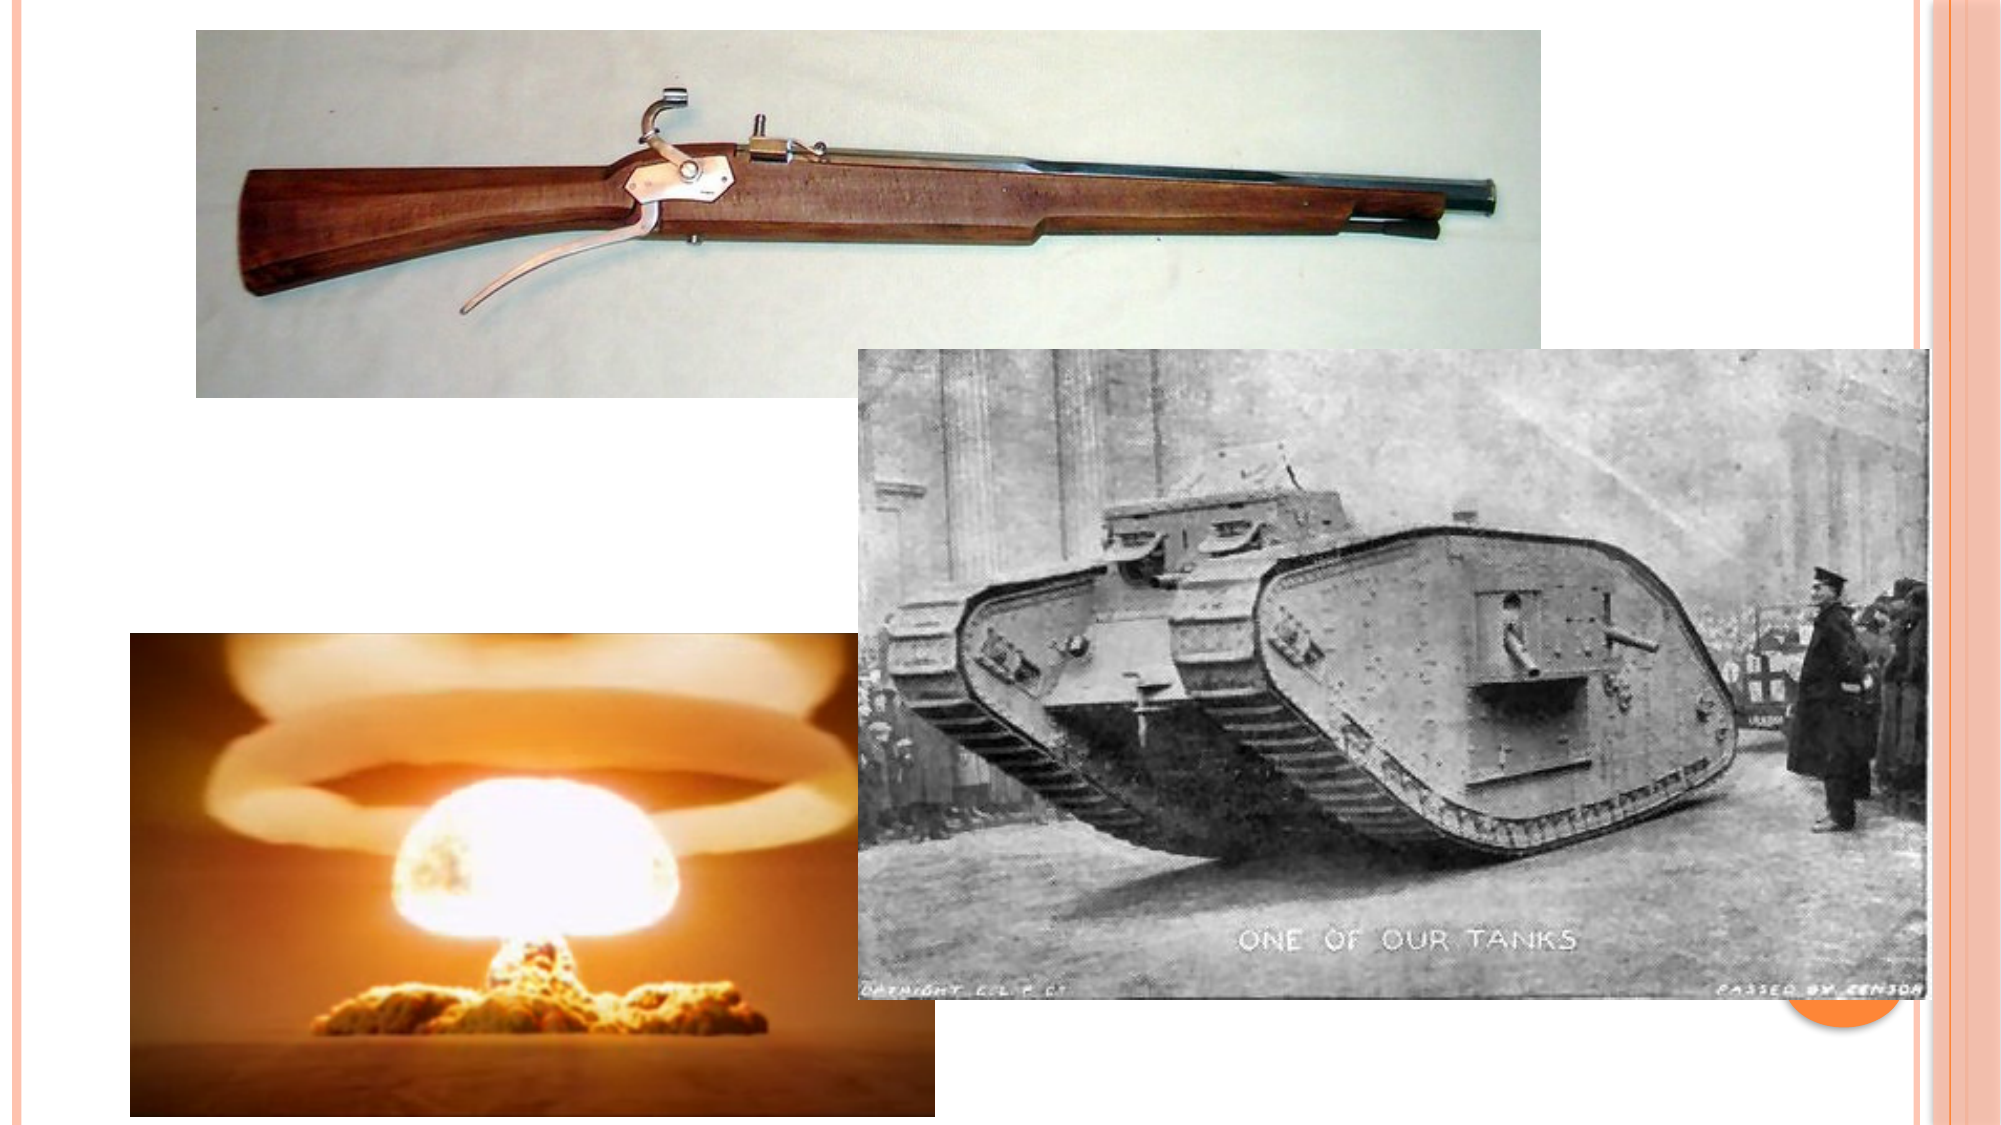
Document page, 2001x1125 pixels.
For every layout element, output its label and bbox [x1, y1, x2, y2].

picture [129, 349, 1932, 1118]
list [196, 30, 1542, 398]
